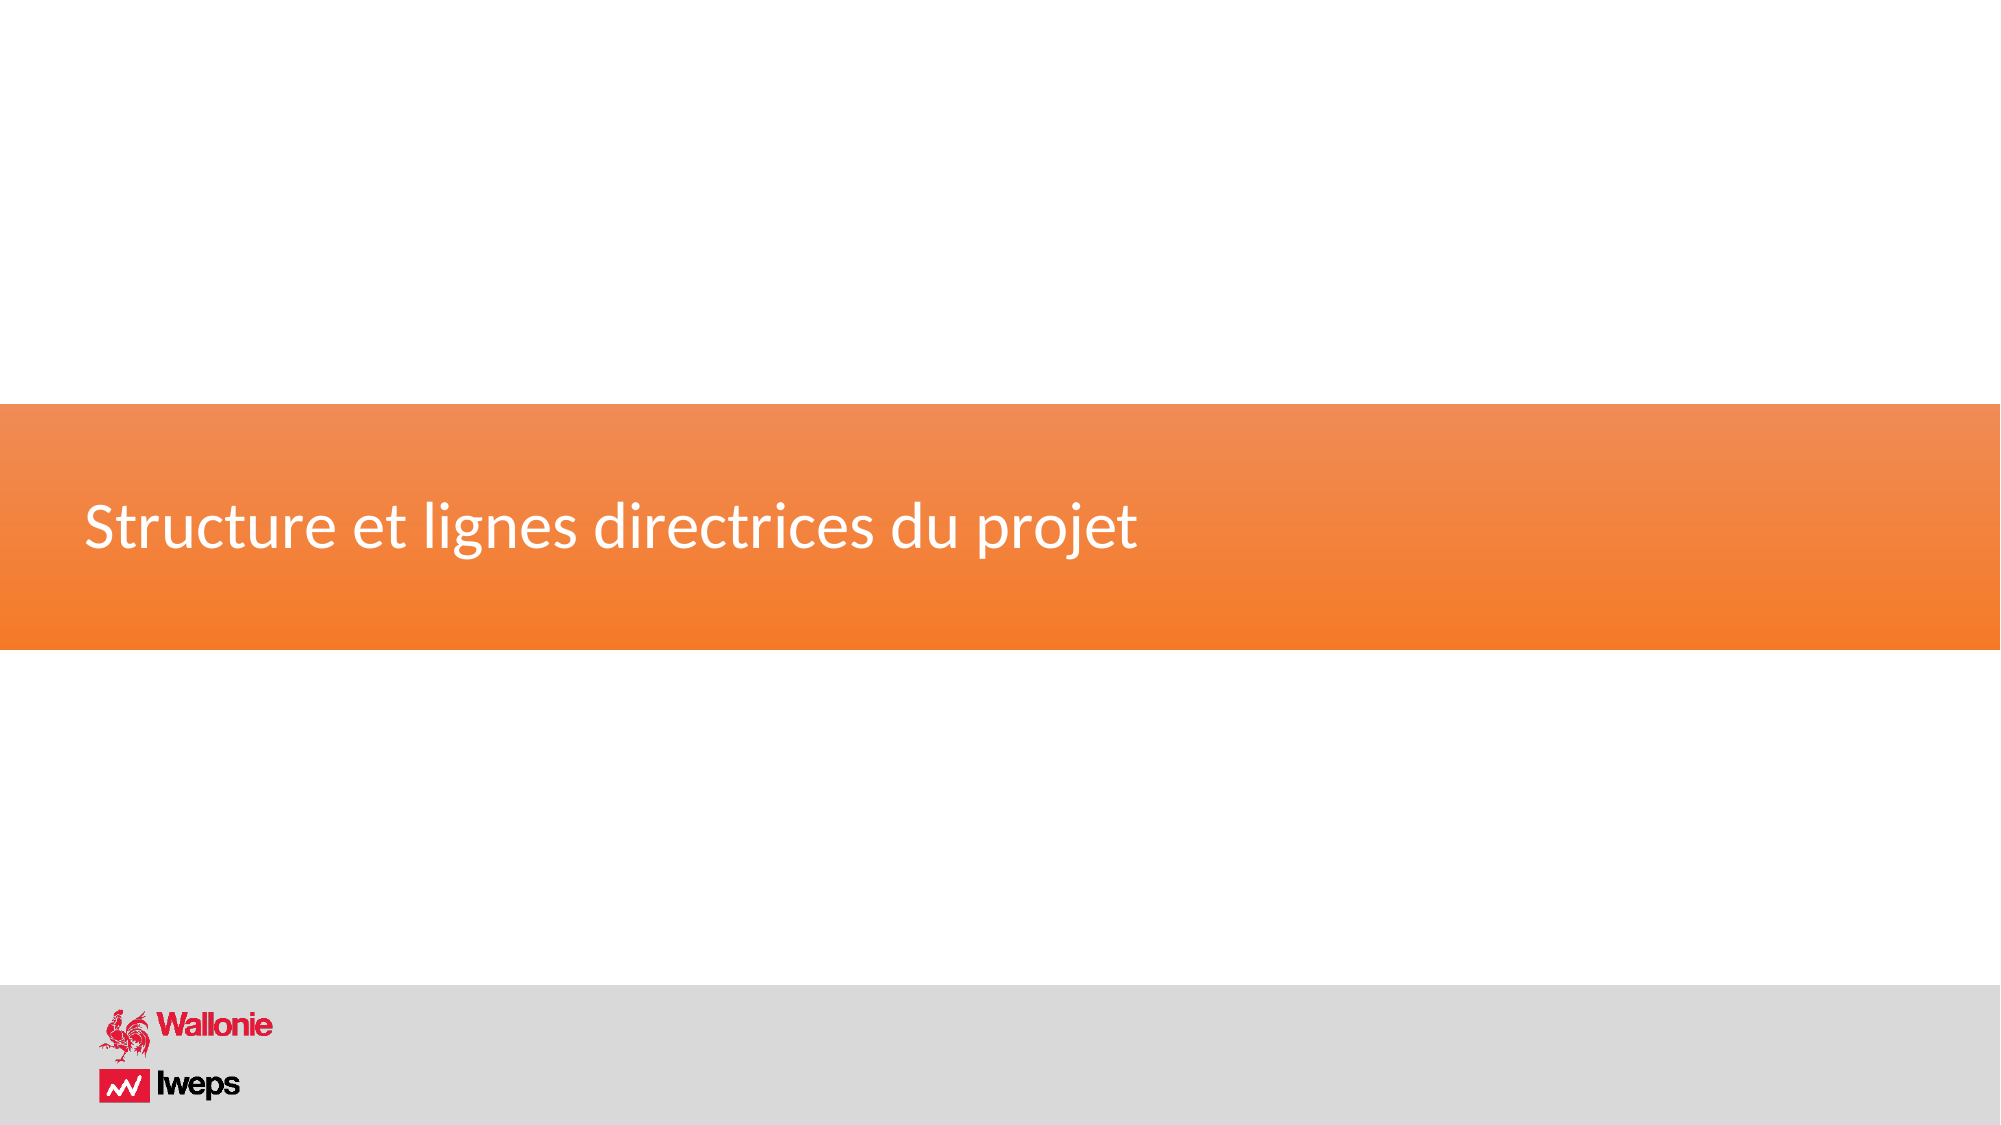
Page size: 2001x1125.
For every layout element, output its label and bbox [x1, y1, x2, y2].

picture [74, 985, 296, 1125]
text_box [0, 404, 2000, 650]
text_box [0, 984, 2000, 1125]
